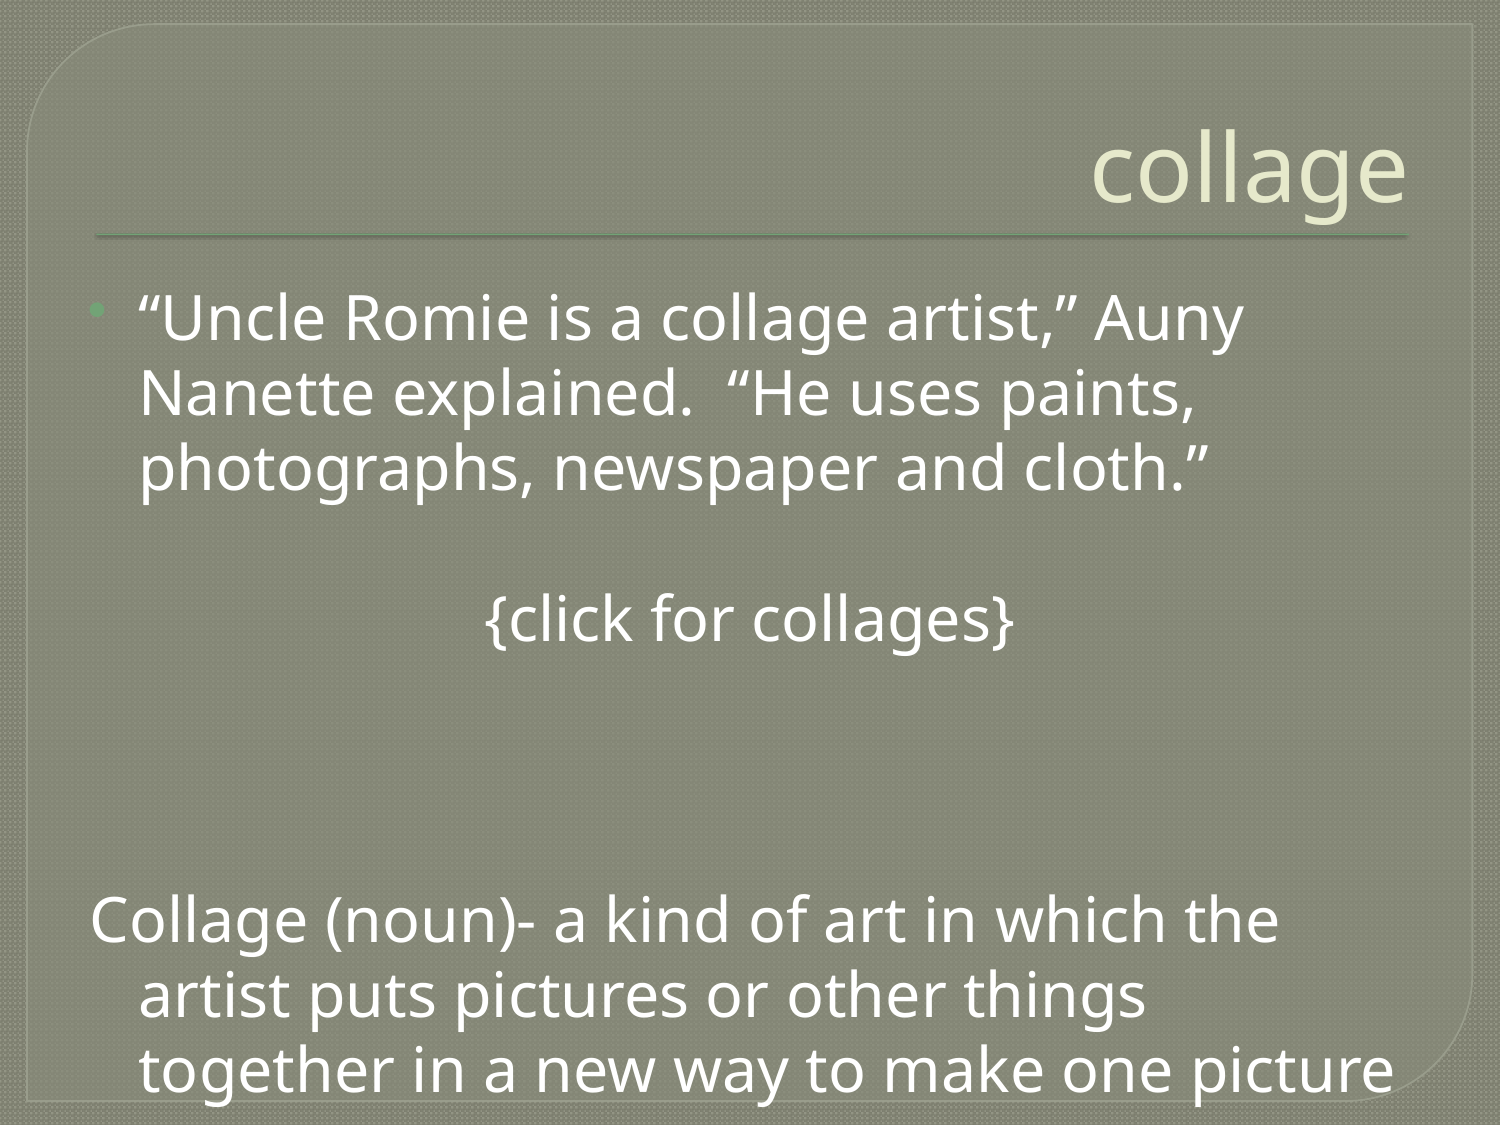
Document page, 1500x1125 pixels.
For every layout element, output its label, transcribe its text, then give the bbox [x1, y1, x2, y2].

list “Uncle Romie is a collage artist,” Auny Nanette explained. “He uses paints, photographs, newspaper and cloth.” {click for collages} Collage (noun)- a kind of art in which the artist puts pictures or other things together in a new way to make one picture [75, 270, 1425, 1125]
title collage [75, 41, 1425, 230]
